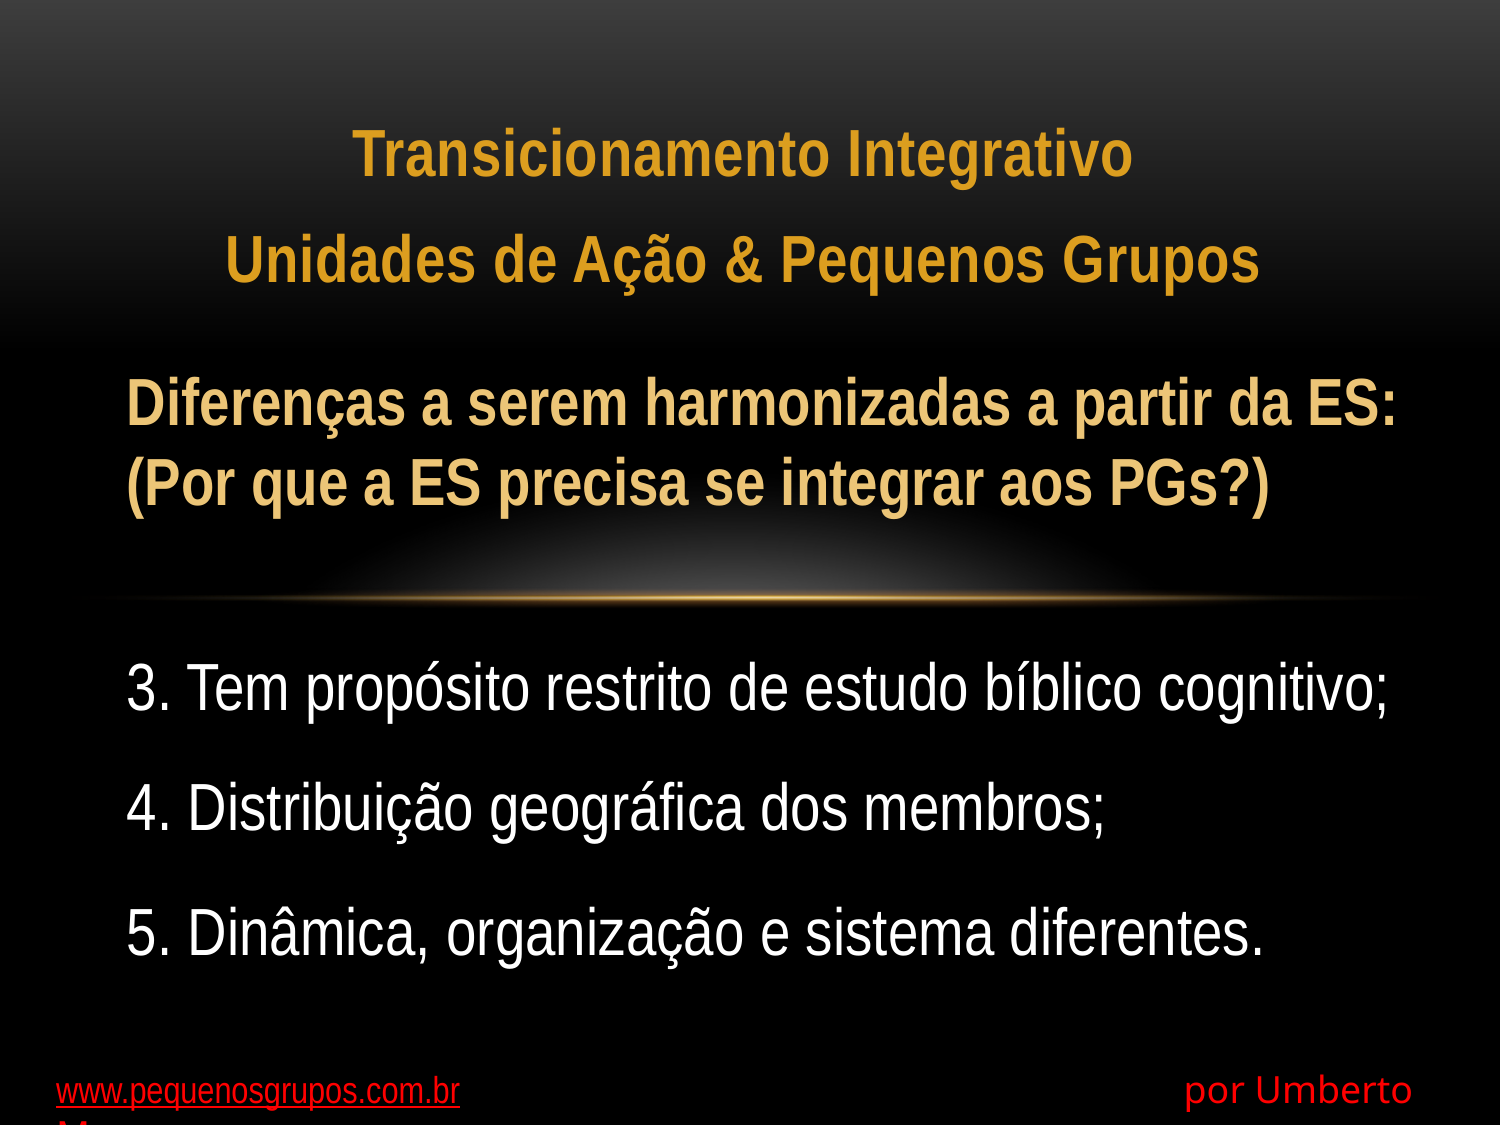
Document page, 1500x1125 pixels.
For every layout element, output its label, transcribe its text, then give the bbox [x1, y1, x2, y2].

subtitle Transicionamento Integrativo Unidades de Ação & Pequenos Grupos [194, 101, 1294, 352]
text_box Diferenças a serem harmonizadas a partir da ES: (Por que a ES precisa se integrar aos PGs?) 3. Tem propósito restrito de estudo bíblico cognitivo; 4. Distribuição geográfica dos membros; 5. Dinâmica, organização e sistema diferentes. [112, 351, 1424, 976]
picture [0, 0, 1500, 750]
text_box www.pequenosgrupos.com.br por Umberto Moura [41, 1058, 1459, 1125]
